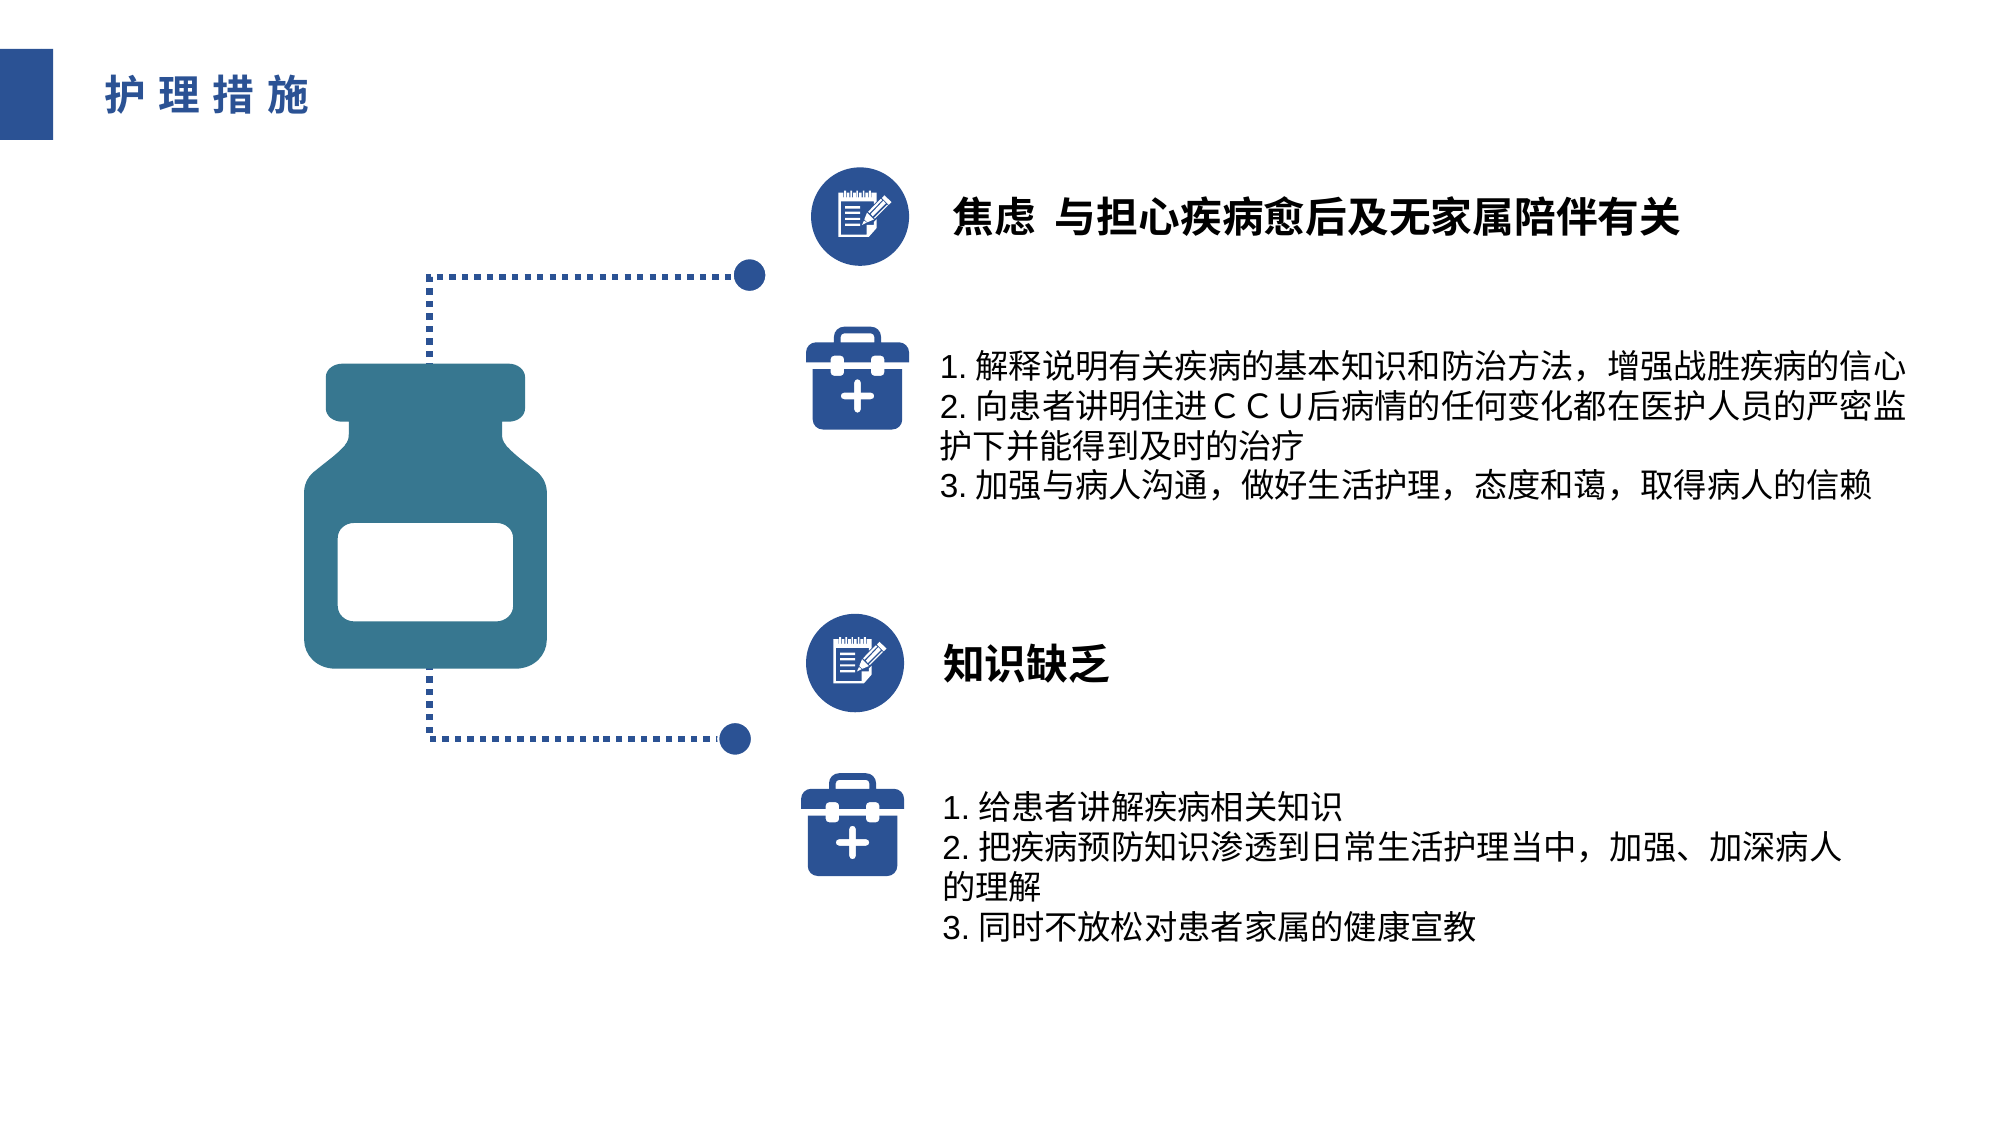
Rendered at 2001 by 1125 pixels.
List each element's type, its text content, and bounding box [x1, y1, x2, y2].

text_box [812, 369, 903, 430]
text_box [0, 48, 332, 140]
text_box [806, 326, 910, 363]
text_box 焦虑 与担心疾病愈后及无家属陪伴有关 [937, 183, 1697, 249]
text_box 1.给患者讲解疾病相关知识 2.把疾病预防知识渗透到日常生活护理当中，加强、加深病人的理解 3.同时不放松对患者家属的健康宣教 [927, 778, 1868, 954]
text_box 1.解释说明有关疾病的基本知识和防治方法，增强战胜疾病的信心 2.向患者讲明住进ＣＣＵ后病情的任何变化都在医护人员的严密监护下并能得到及时的治疗 3.加强与病人沟通，做好生活护理，态度和蔼，取得病人的信赖 [925, 337, 1940, 512]
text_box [304, 363, 547, 669]
text_box [807, 815, 898, 877]
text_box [429, 258, 783, 756]
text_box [806, 613, 905, 713]
text_box 知识缺乏 [928, 630, 1126, 696]
text_box [801, 773, 905, 809]
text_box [811, 167, 910, 266]
